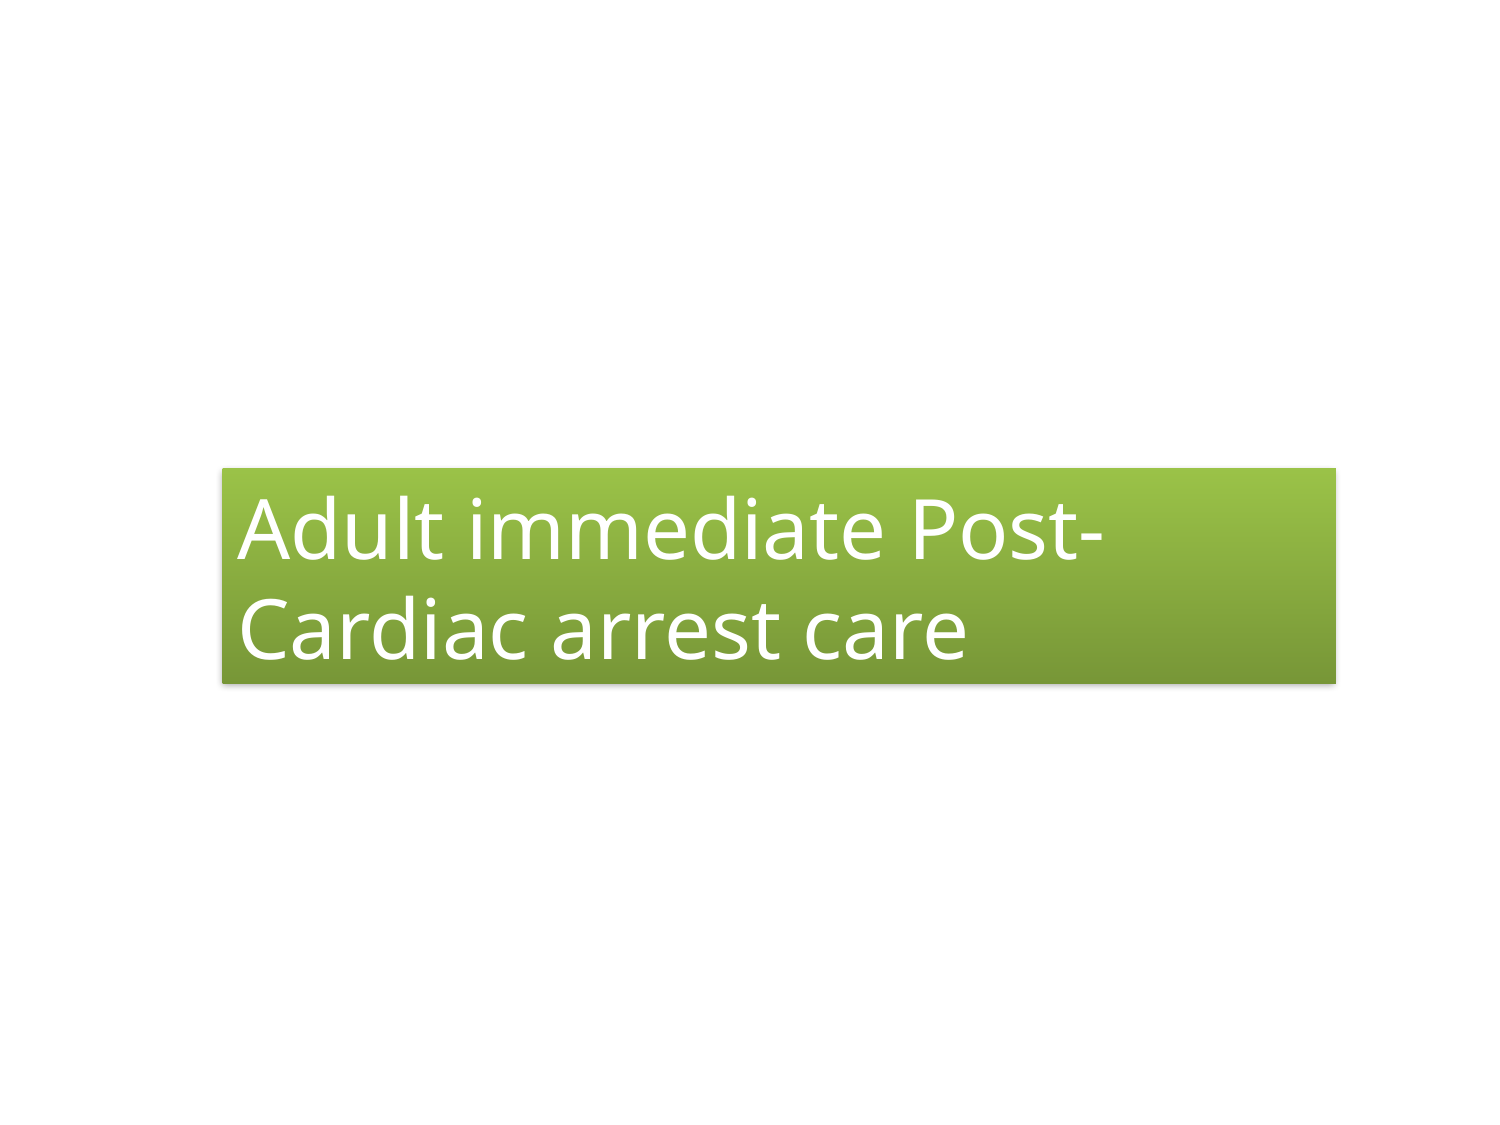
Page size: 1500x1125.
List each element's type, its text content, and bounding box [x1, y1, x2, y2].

text_box Adult immediate Post-Cardiac arrest care [222, 468, 1336, 684]
